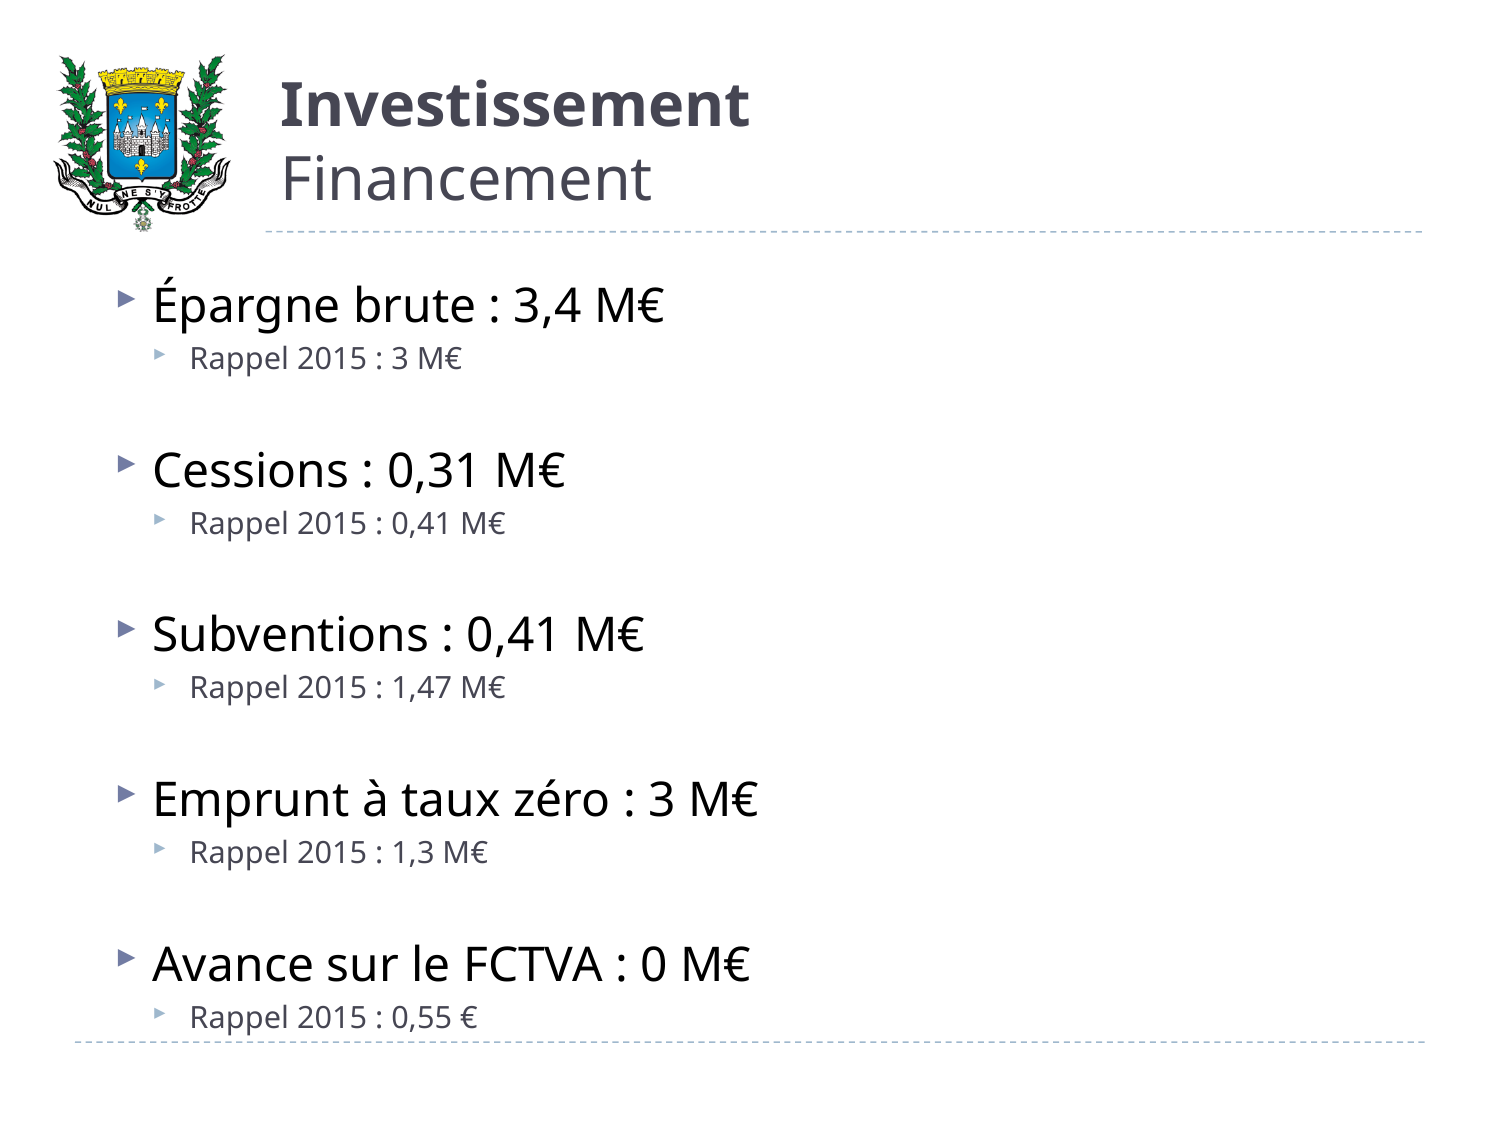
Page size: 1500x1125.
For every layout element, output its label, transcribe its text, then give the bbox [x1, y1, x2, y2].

title Investissement Financement [265, 57, 1425, 220]
picture [53, 54, 231, 232]
list Épargne brute : 3,4 M€ Rappel 2015 : 3 M€ Cessions : 0,31 M€ Rappel 2015 : 0,41 M€ Subventions : 0,41 M€ Rappel 2015 : 1,47 M€ Emprunt à taux zéro : 3 M€ Rappel 2015 : 1,3 M€ Avance sur le FCTVA : 0 M€ Rappel 2015 : 0,55 € [100, 267, 1425, 1047]
